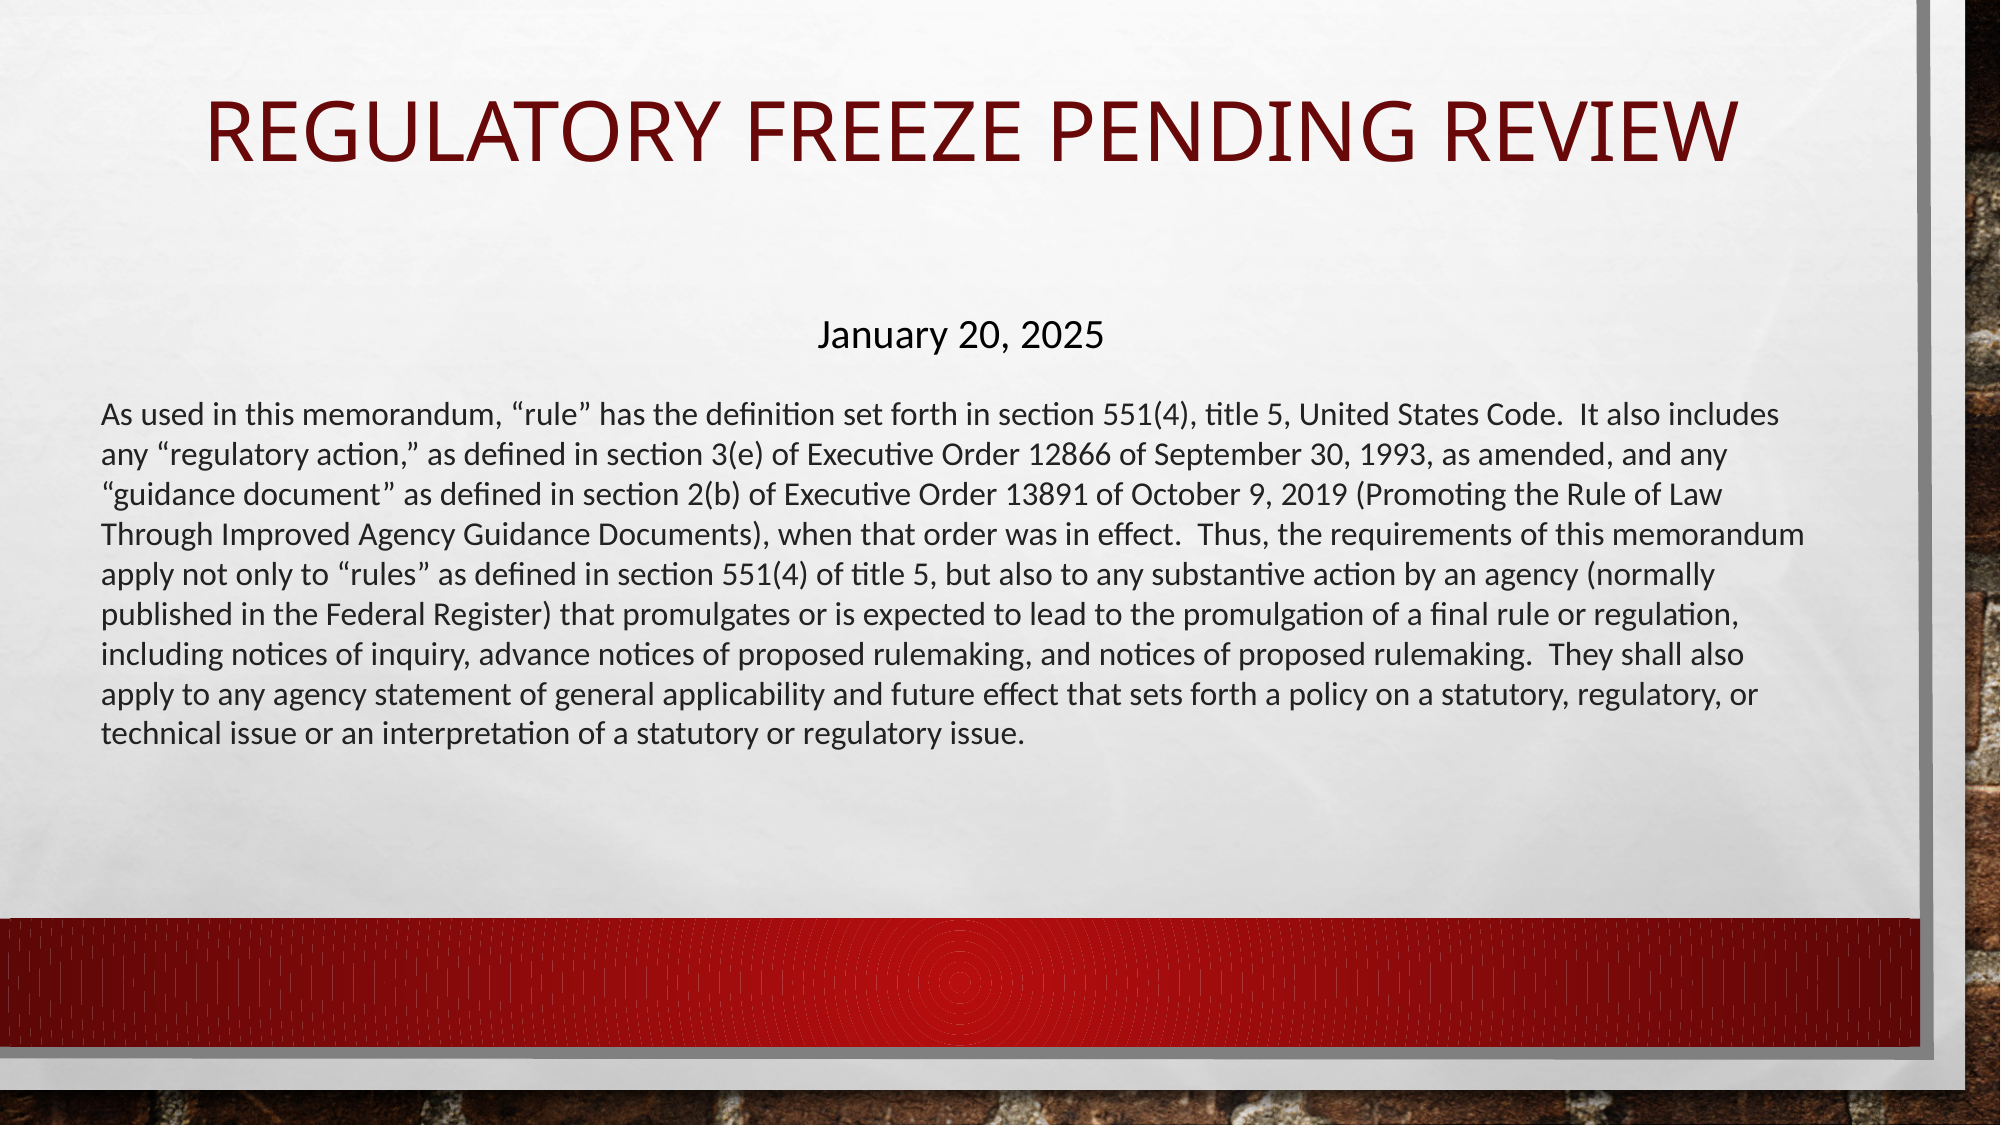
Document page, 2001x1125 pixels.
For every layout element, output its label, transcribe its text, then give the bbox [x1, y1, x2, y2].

title Regulatory Freeze Pending Review [86, 53, 1837, 216]
text_box January 20, 2025 As used in this memorandum, “rule” has the definition set forth in section 551(4), title 5, United States Code. It also includes any “regulatory action,” as defined in section 3(e) of Executive Order 12866 of September 30, 1993, as amended, and any “guidance document” as defined in section 2(b) of Executive Order 13891 of October 9, 2019 (Promoting the Rule of Law Through Improved Agency Guidance Documents), when that order was in effect. Thus, the requirements of this memorandum apply not only to “rules” as defined in section 551(4) of title 5, but also to any substantive action by an agency (normally published in the Federal Register) that promulgates or is expected to lead to the promulgation of a final rule or regulation, including notices of inquiry, advance notices of proposed rulemaking, and notices of proposed rulemaking. They shall also apply to any agency statement of general applicability and future effect that sets forth a policy on a statutory, regulatory, or technical issue or an interpretation of a statutory or regulatory issue. [86, 299, 1837, 759]
picture [0, 0, 2000, 1125]
